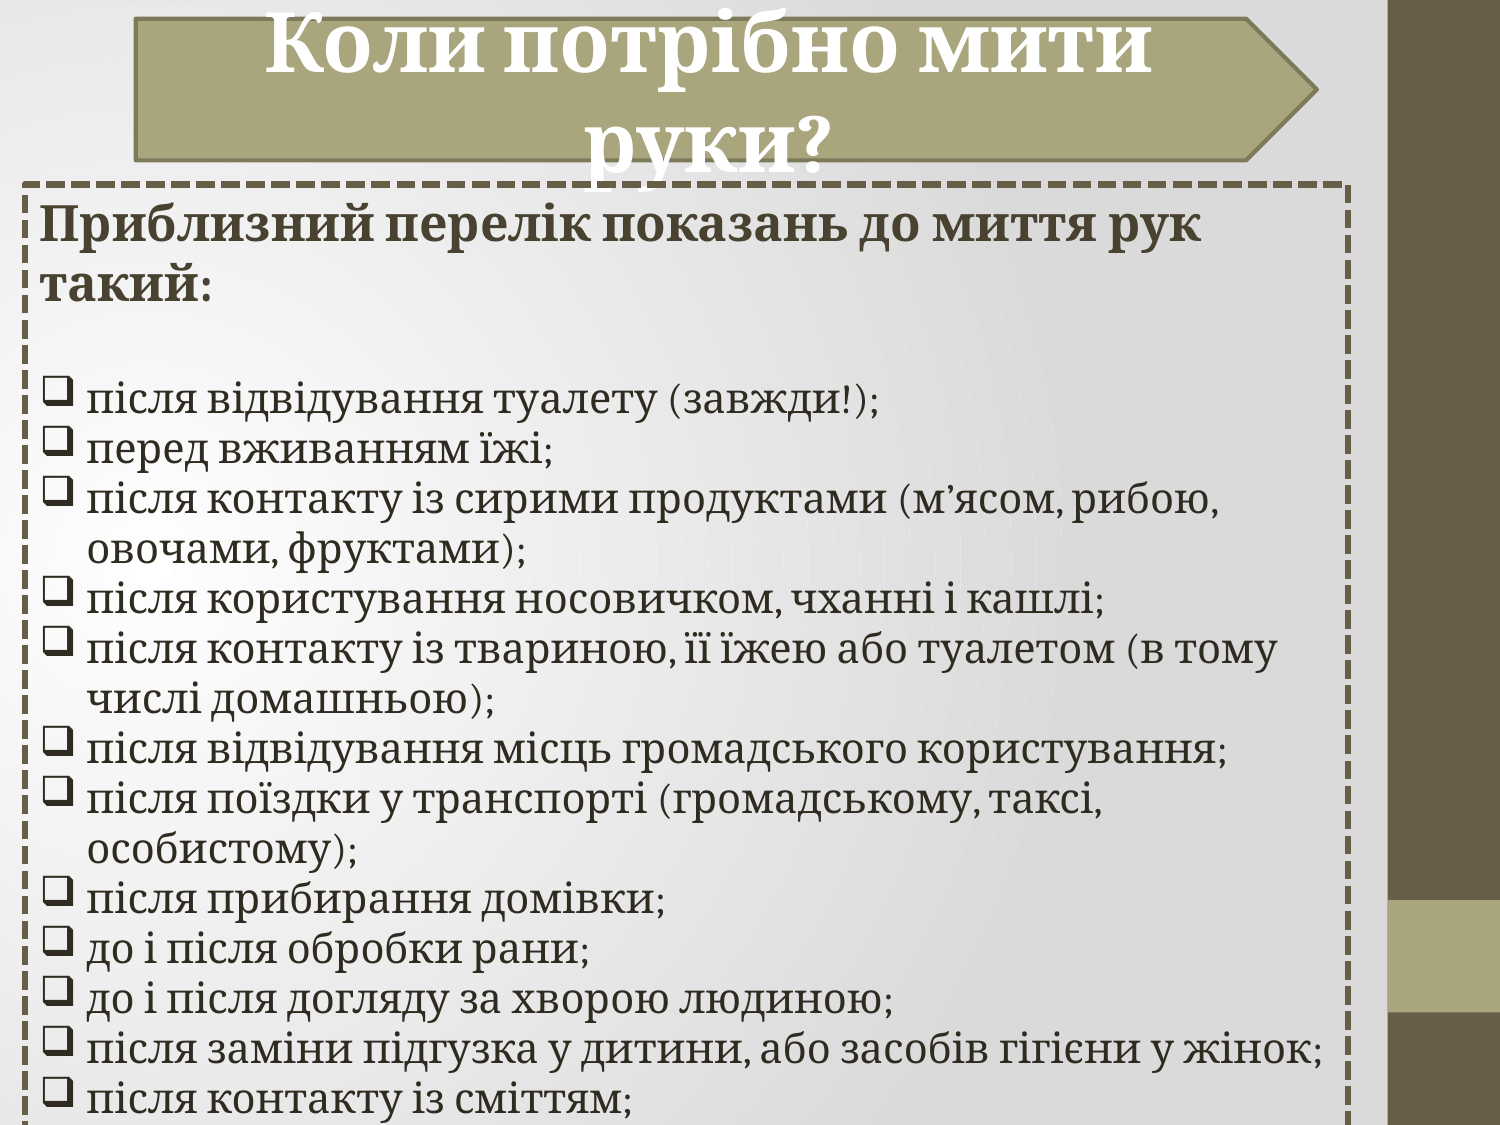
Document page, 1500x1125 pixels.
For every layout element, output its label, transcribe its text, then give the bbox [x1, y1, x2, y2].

text_box Приблизний перелік показань до миття рук такий: після відвідування туалету (завжди!); перед вживанням їжі; після контакту із сирими продуктами (м’ясом, рибою, овочами, фруктами); після користування носовичком, чханні і кашлі; після контакту із твариною, її їжею або туалетом (в тому числі домашньою); після відвідування місць громадського користування; після поїздки у транспорті (громадському, таксі, особистому); після прибирання домівки; до і після обробки рани; до і після догляду за хворою людиною; після заміни підгузка у дитини, або засобів гігієни у жінок; після контакту із сміттям; після відвідування поліклініки, магазину, ринку тощо. [24, 184, 1348, 1125]
text_box Коли потрібно мити руки? [133, 16, 1320, 163]
